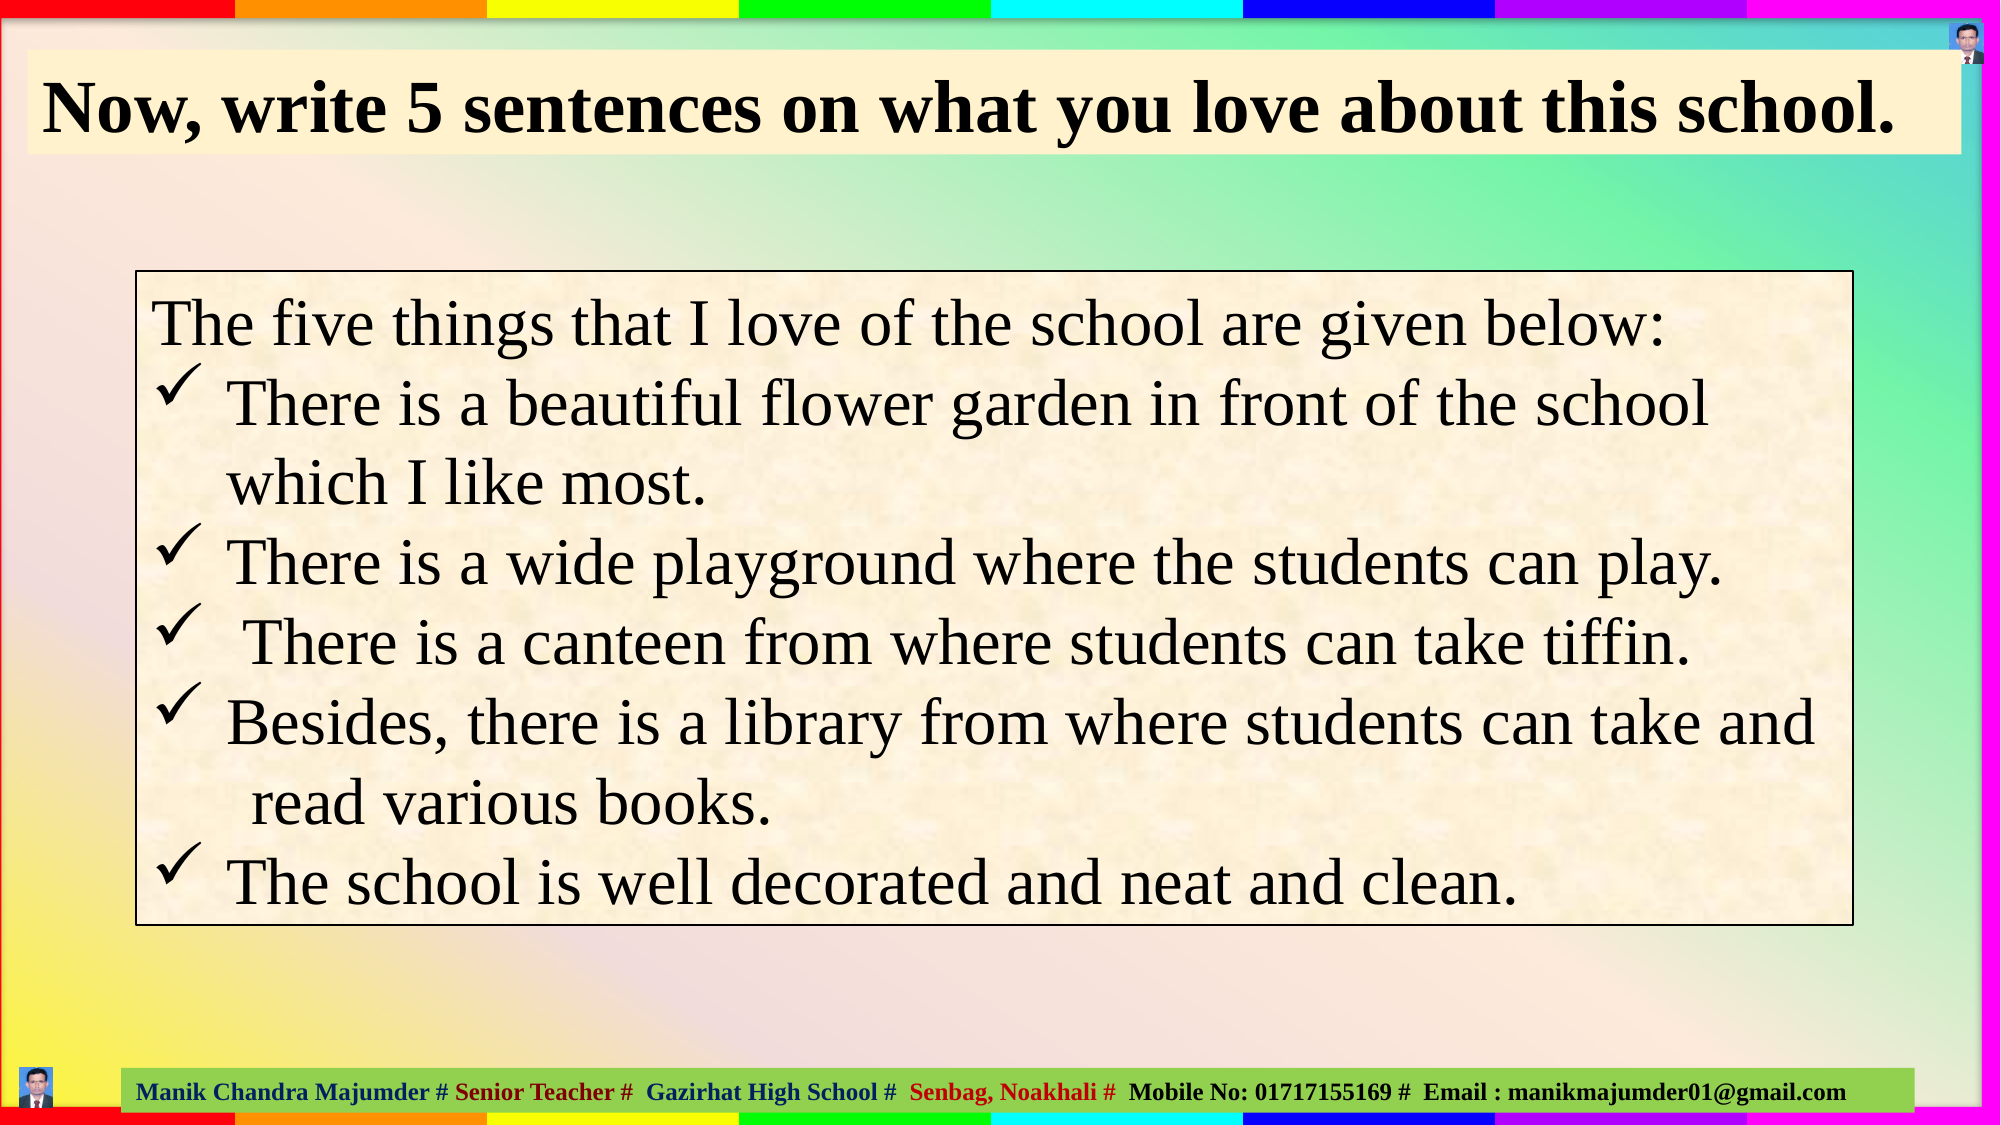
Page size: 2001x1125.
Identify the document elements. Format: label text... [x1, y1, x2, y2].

text_box The five things that I love of the school are given below: There is a beautiful flower garden in front of the school which I like most. There is a wide playground where the students can play. There is a canteen from where students can take tiffin. Besides, there is a library from where students can take and read various books. The school is well decorated and neat and clean. [136, 270, 1854, 926]
picture [0, 0, 2000, 1125]
text_box Now, write 5 sentences on what you love about this school. [27, 49, 1962, 155]
